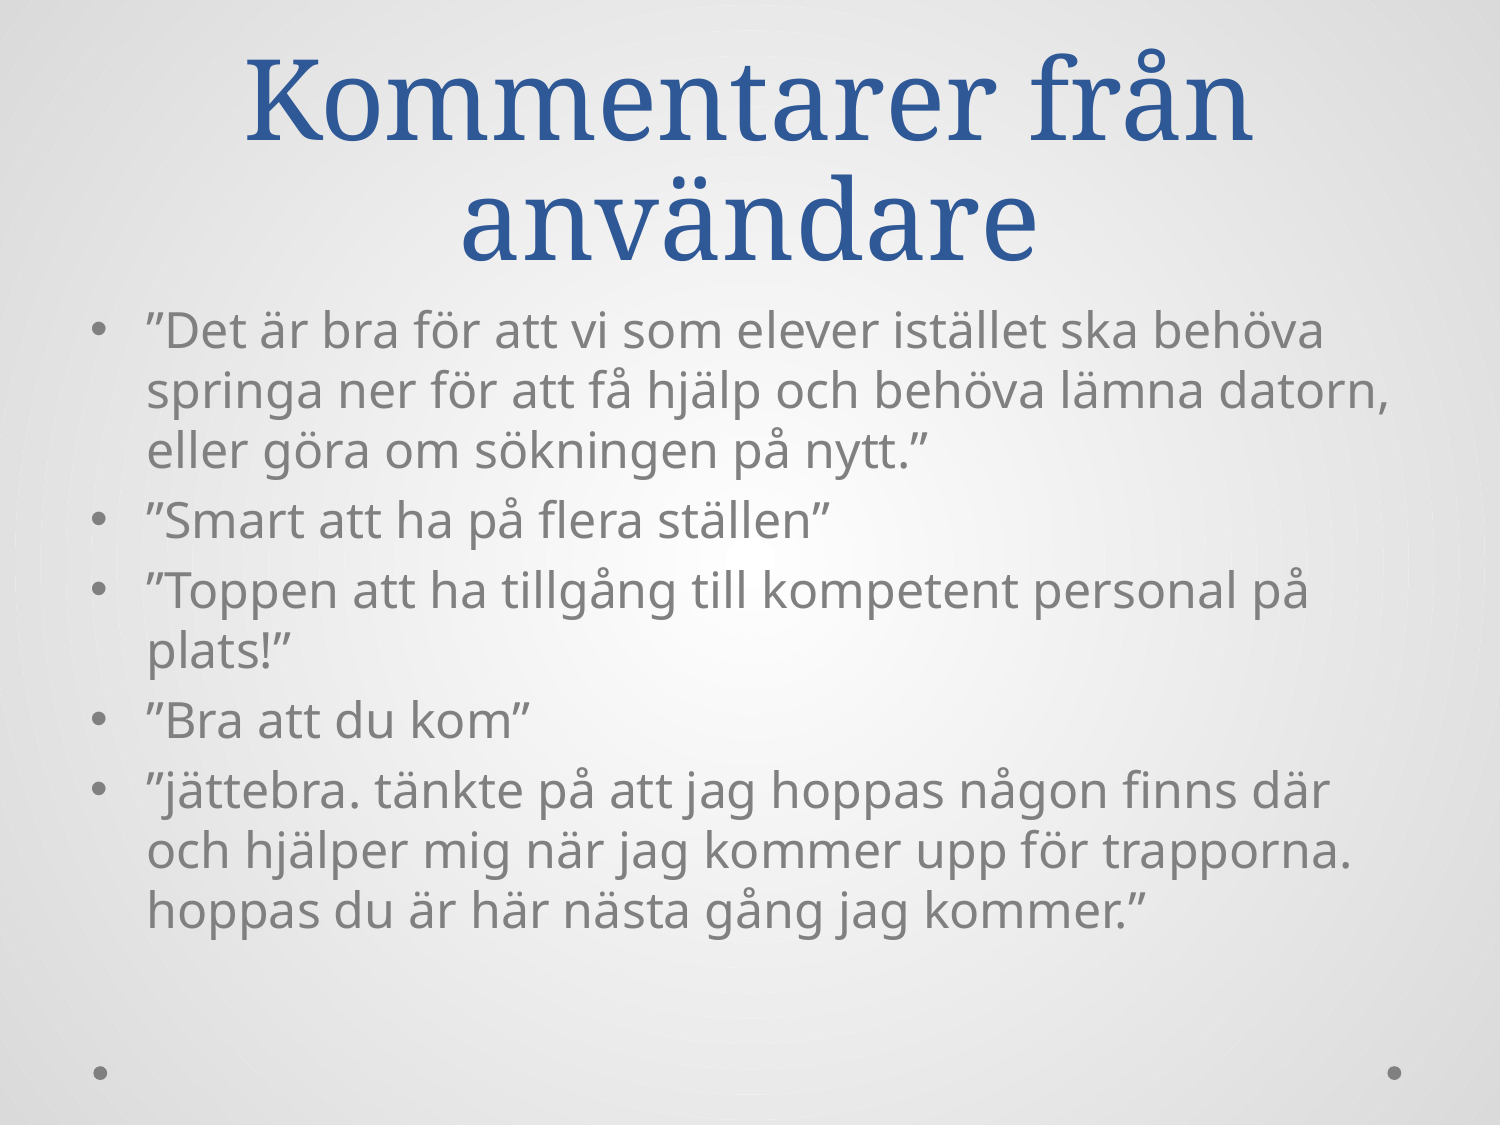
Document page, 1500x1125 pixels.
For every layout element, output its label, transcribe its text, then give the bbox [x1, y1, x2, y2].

list ”Det är bra för att vi som elever istället ska behöva springa ner för att få hjälp och behöva lämna datorn, eller göra om sökningen på nytt.” ”Smart att ha på flera ställen” ”Toppen att ha tillgång till kompetent personal på plats!” ”Bra att du kom” ”jättebra. tänkte på att jag hoppas någon finns där och hjälper mig när jag kommer upp för trapporna. hoppas du är här nästa gång jag kommer.” [75, 290, 1425, 1005]
title Kommentarer från användare [75, 0, 1425, 290]
